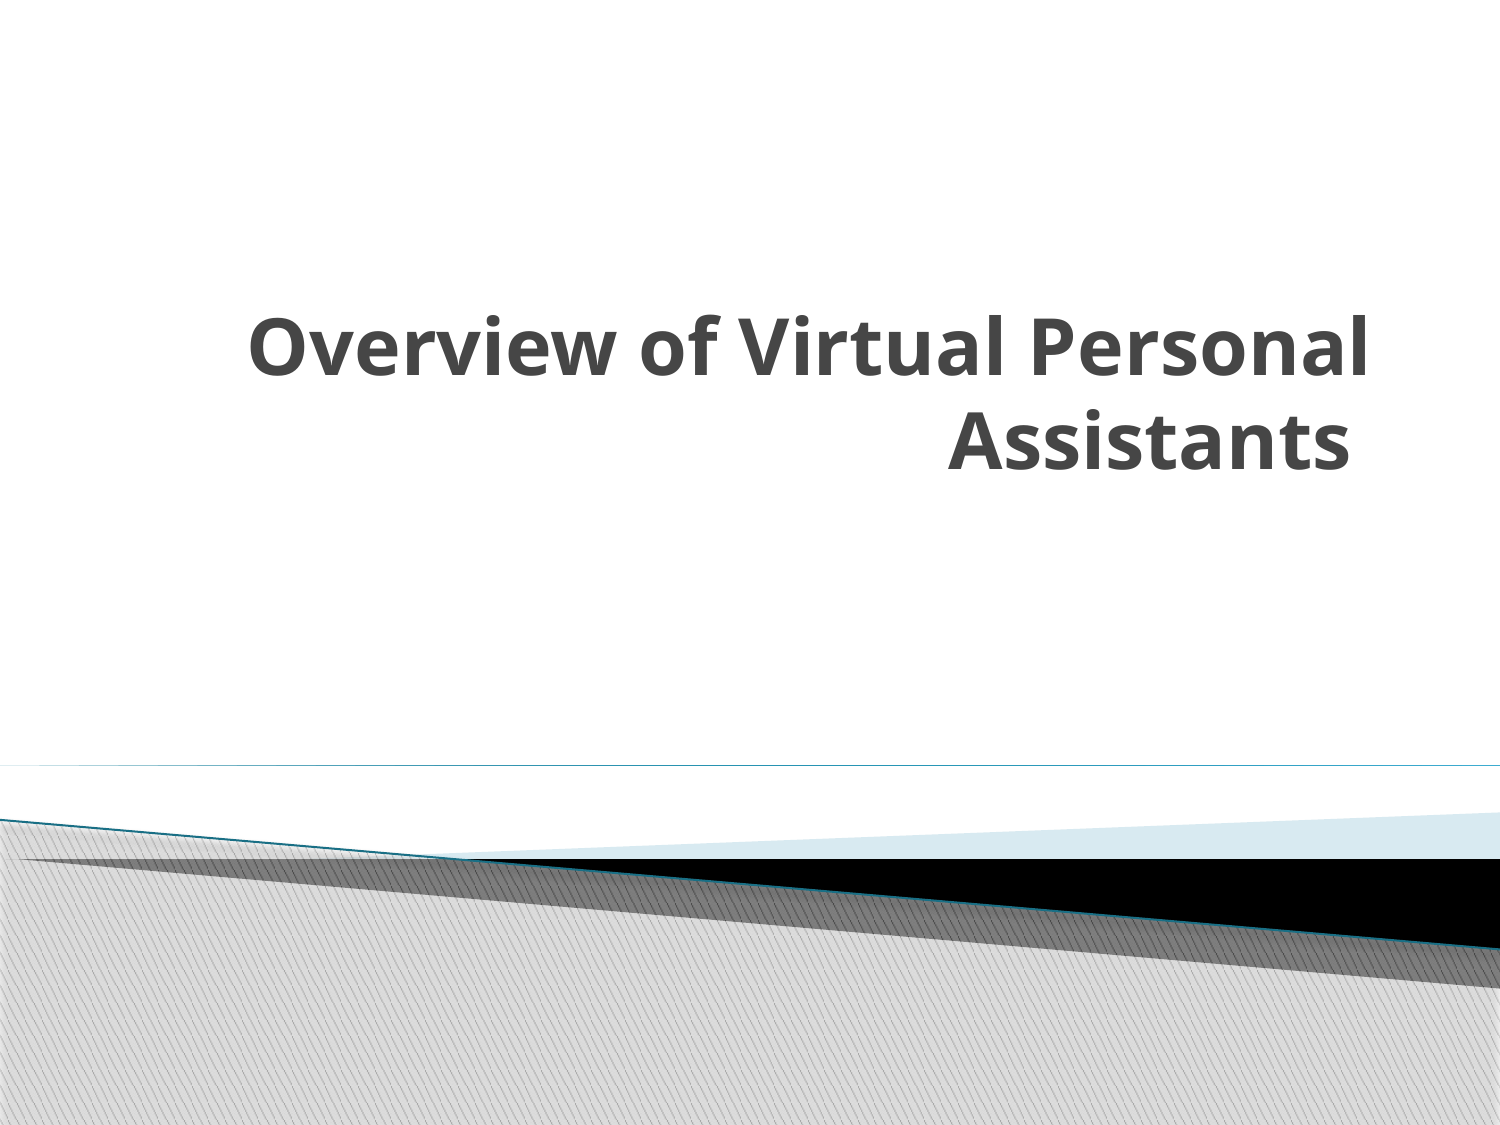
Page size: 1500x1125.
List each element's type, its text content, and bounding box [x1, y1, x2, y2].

picture [5, 859, 1500, 989]
title Overview of Virtual Personal Assistants [112, 287, 1388, 588]
